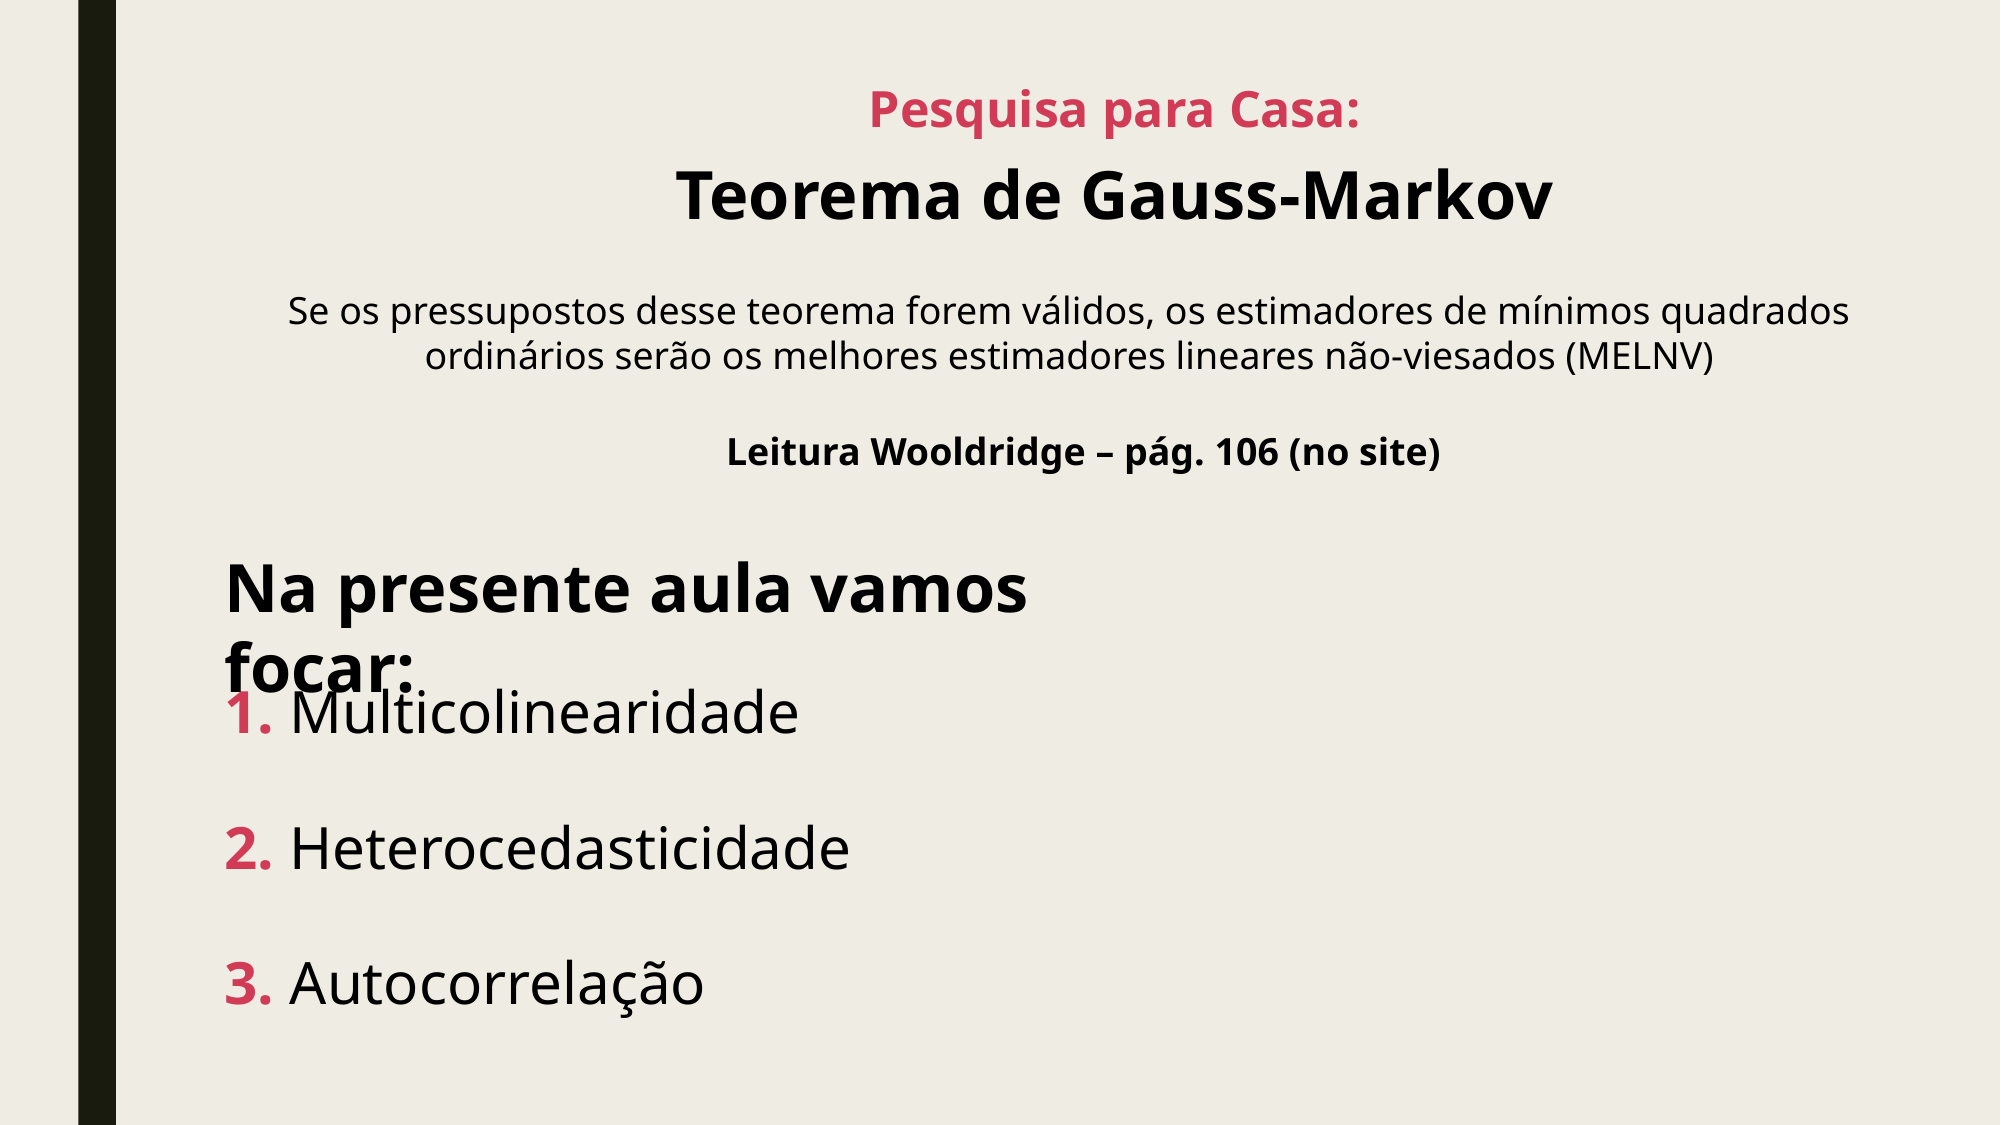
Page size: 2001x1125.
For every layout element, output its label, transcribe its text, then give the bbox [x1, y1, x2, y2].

text_box Na presente aula vamos focar: [210, 538, 1192, 713]
text_box 3. Autocorrelação [209, 938, 1893, 1024]
text_box 2. Heterocedasticidade [209, 803, 1893, 889]
text_box Leitura Wooldridge – pág. 106 (no site) [673, 420, 1495, 481]
text_box 1. Multicolinearidade [209, 667, 1893, 753]
text_box Se os pressupostos desse teorema forem válidos, os estimadores de mínimos quadrados ordinários serão os melhores estimadores lineares não-viesados (MELNV) [210, 279, 1930, 385]
text_box Teorema de Gauss-Markov [398, 145, 1831, 241]
text_box Pesquisa para Casa: [838, 70, 1392, 145]
